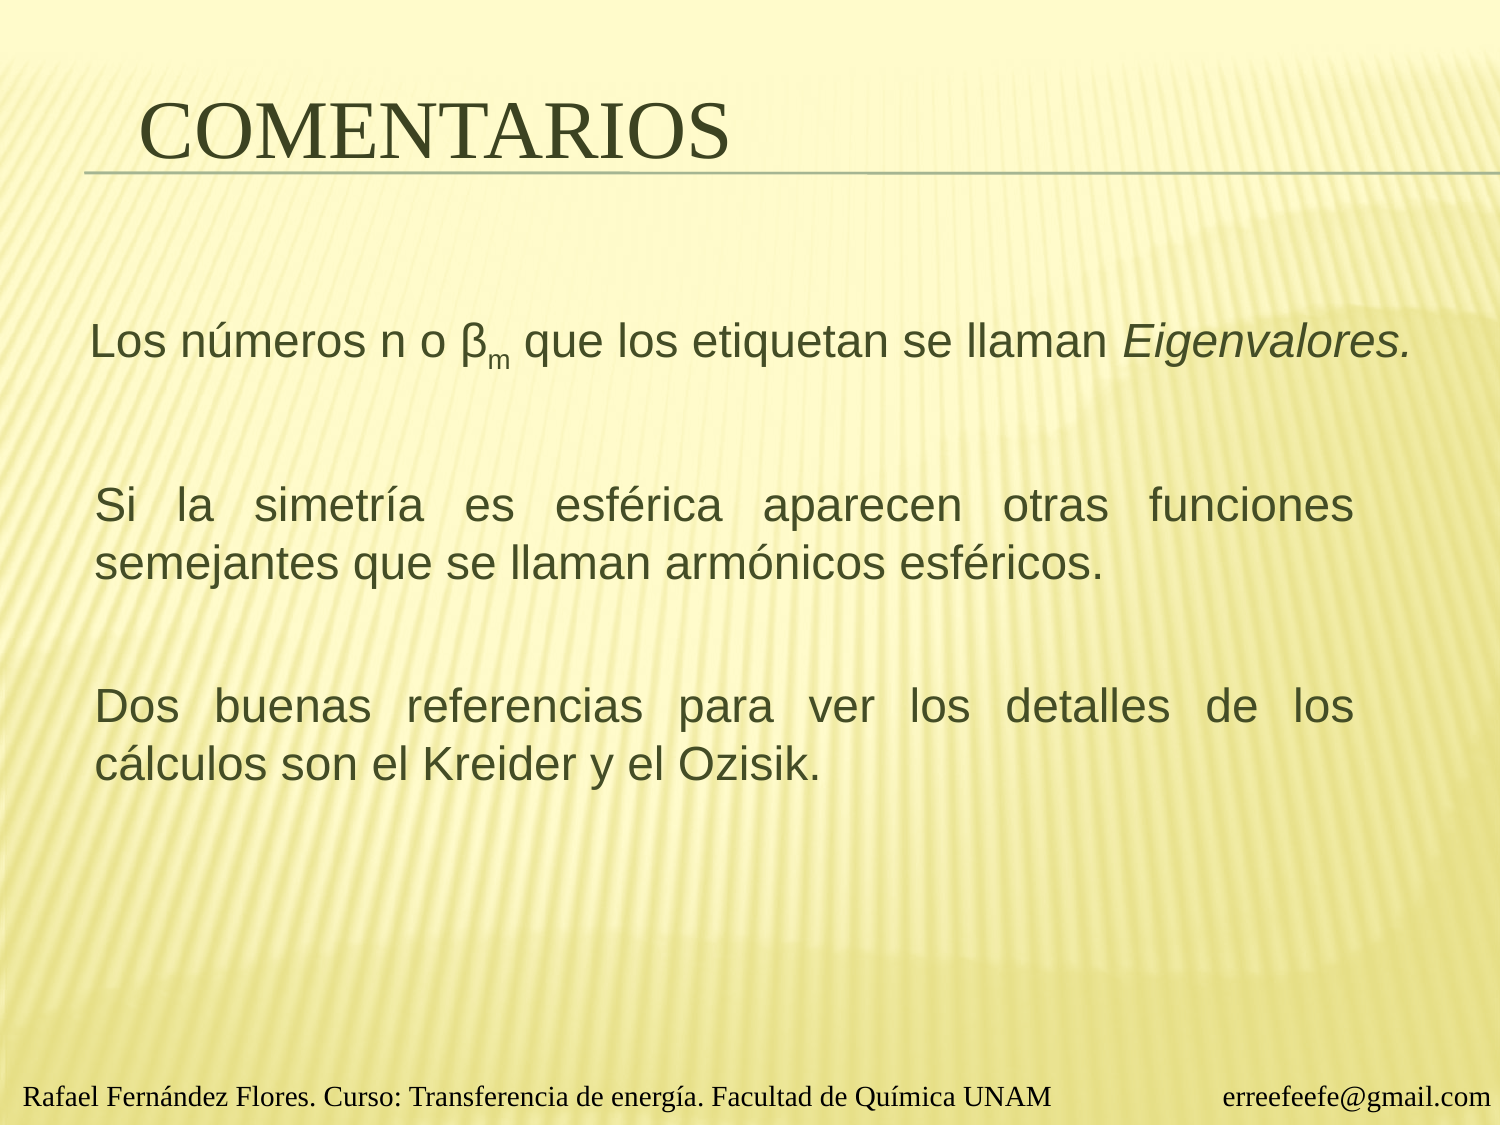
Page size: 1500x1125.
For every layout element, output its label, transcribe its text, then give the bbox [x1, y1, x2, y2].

list Los números n o βm que los etiquetan se llaman Eigenvalores. [71, 302, 1442, 409]
text_box Si la simetría es esférica aparecen otras funciones semejantes que se llaman armónicos esféricos. [76, 466, 1372, 596]
text_box COMENTARIOS [123, 66, 1447, 183]
text_box Rafael Fernández Flores. Curso: Transferencia de energía. Facultad de Química UNAM erreefeefe@gmail.com [8, 1070, 1500, 1121]
text_box Dos buenas referencias para ver los detalles de los cálculos son el Kreider y el Ozisik. [76, 667, 1372, 798]
